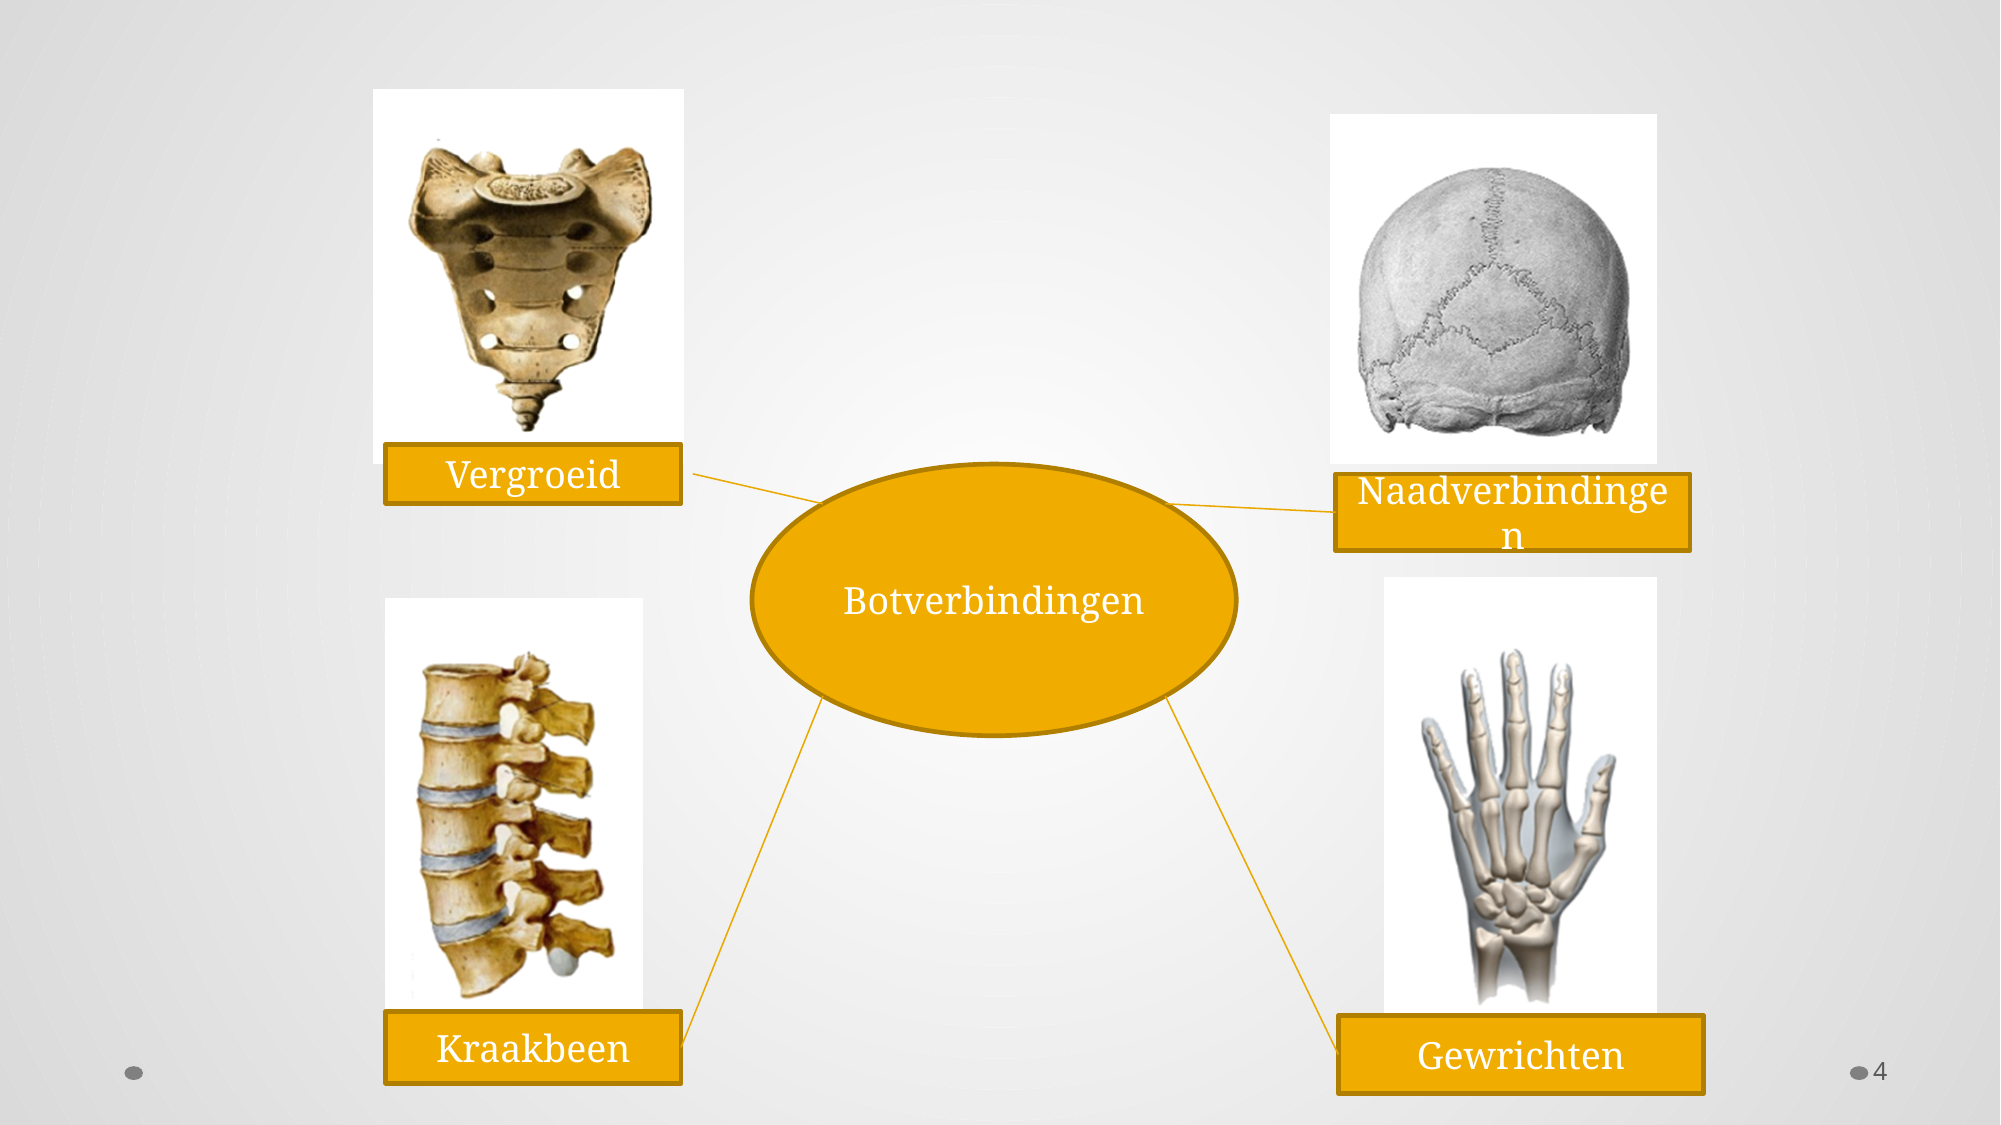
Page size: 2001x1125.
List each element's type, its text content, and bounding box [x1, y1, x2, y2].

text_box Naadverbindingen [1333, 472, 1692, 553]
picture [385, 598, 643, 1027]
text_box Kraakbeen [383, 1009, 683, 1086]
slide_number 4 [1868, 1042, 1992, 1103]
picture [1330, 113, 1657, 465]
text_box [1165, 695, 1339, 1055]
picture [1384, 577, 1657, 1055]
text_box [1165, 503, 1336, 513]
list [373, 89, 684, 465]
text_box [692, 473, 824, 505]
text_box Botverbindingen [749, 461, 1239, 739]
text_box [680, 695, 824, 1048]
text_box Vergroeid [383, 472, 683, 506]
text_box Gewrichten [1336, 1013, 1706, 1096]
